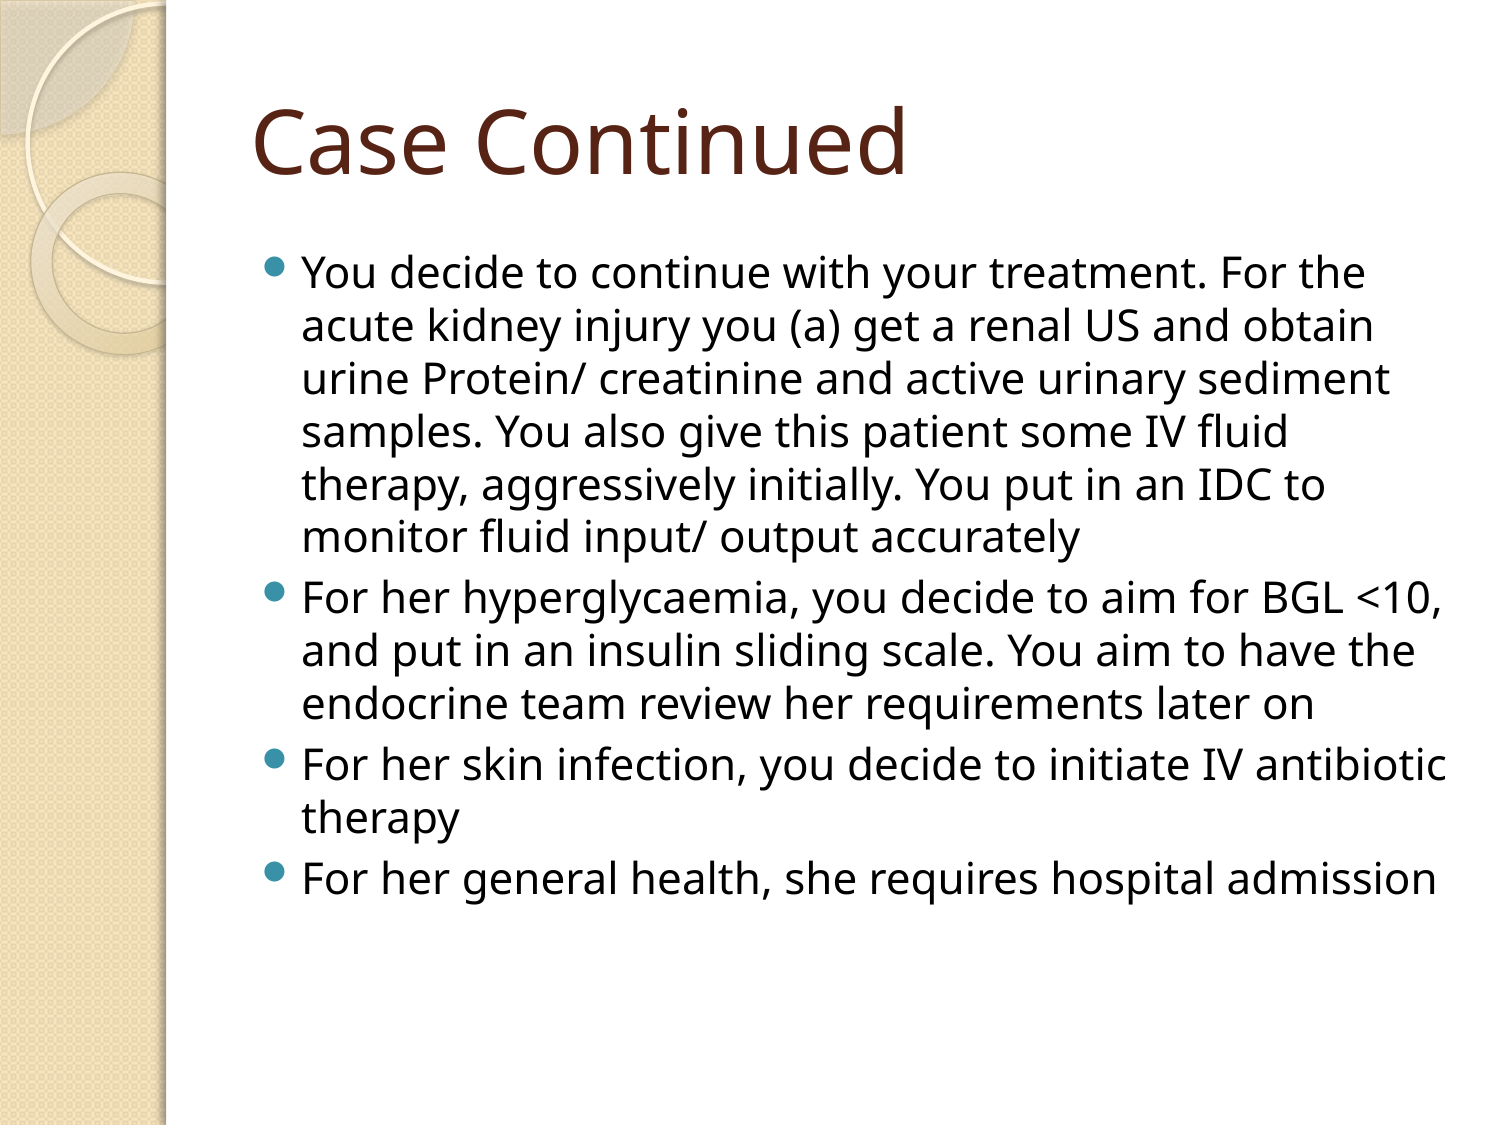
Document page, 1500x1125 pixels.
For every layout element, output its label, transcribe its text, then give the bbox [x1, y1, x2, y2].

list You decide to continue with your treatment. For the acute kidney injury you (a) get a renal US and obtain urine Protein/ creatinine and active urinary sediment samples. You also give this patient some IV fluid therapy, aggressively initially. You put in an IDC to monitor fluid input/ output accurately For her hyperglycaemia, you decide to aim for BGL <10, and put in an insulin sliding scale. You aim to have the endocrine team review her requirements later on For her skin infection, you decide to initiate IV antibiotic therapy For her general health, she requires hospital admission [235, 237, 1466, 1025]
title Case Continued [235, 45, 1466, 233]
